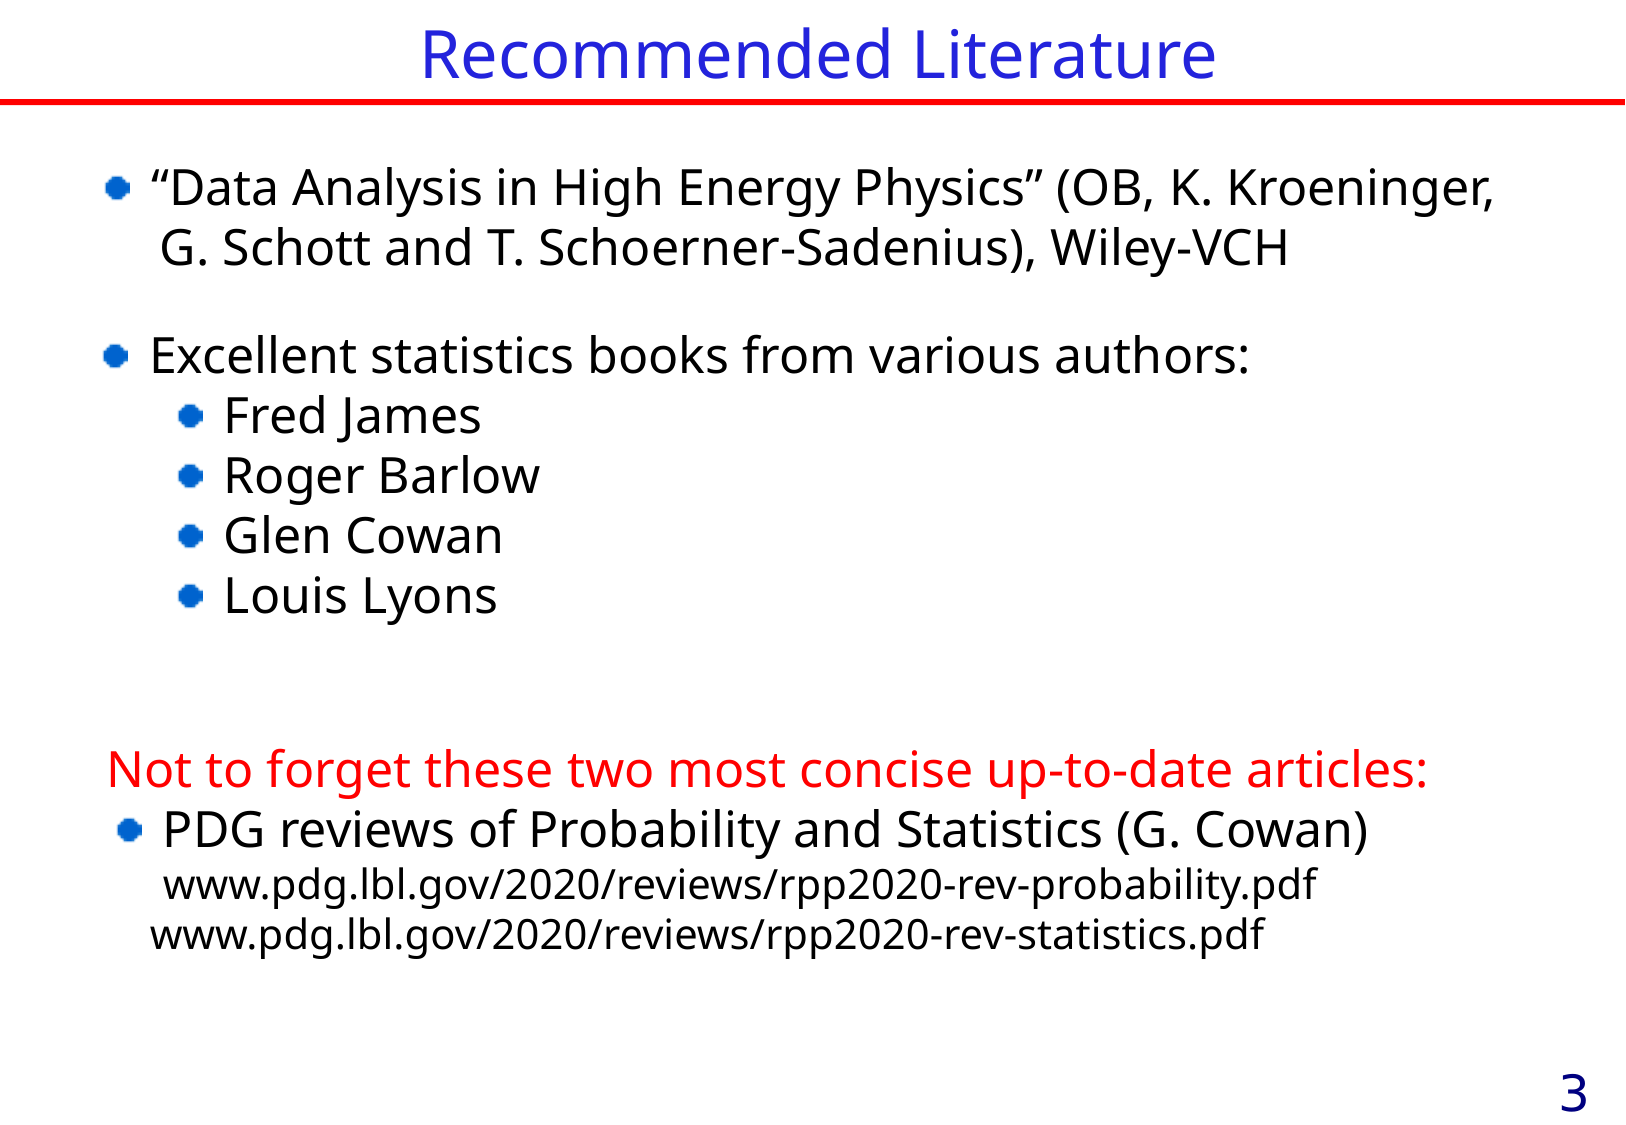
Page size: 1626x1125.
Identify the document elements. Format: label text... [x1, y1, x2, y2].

text_box Excellent statistics books from various authors: Fred James Roger Barlow Glen Cowan Louis Lyons [78, 316, 1520, 632]
text_box 3 [1544, 1054, 1625, 1125]
text_box Not to forget these two most concise up-to-date articles: PDG reviews of Probability and Statistics (G. Cowan) www.pdg.lbl.gov/2020/reviews/rpp2020-rev-probability.pdf www.pdg.lbl.gov/2020/reviews/rpp2020-rev-statistics.pdf [91, 730, 1534, 966]
picture [92, 336, 128, 372]
picture [167, 516, 203, 552]
picture [167, 396, 203, 432]
picture [167, 456, 203, 492]
picture [167, 576, 203, 612]
picture [94, 168, 130, 204]
text_box “Data Analysis in High Energy Physics” (OB, K. Kroeninger, G. Schott and T. Schoerner-Sadenius), Wiley-VCH [80, 148, 1522, 284]
picture [106, 810, 142, 846]
text_box Recommended Literature [13, 12, 1625, 93]
